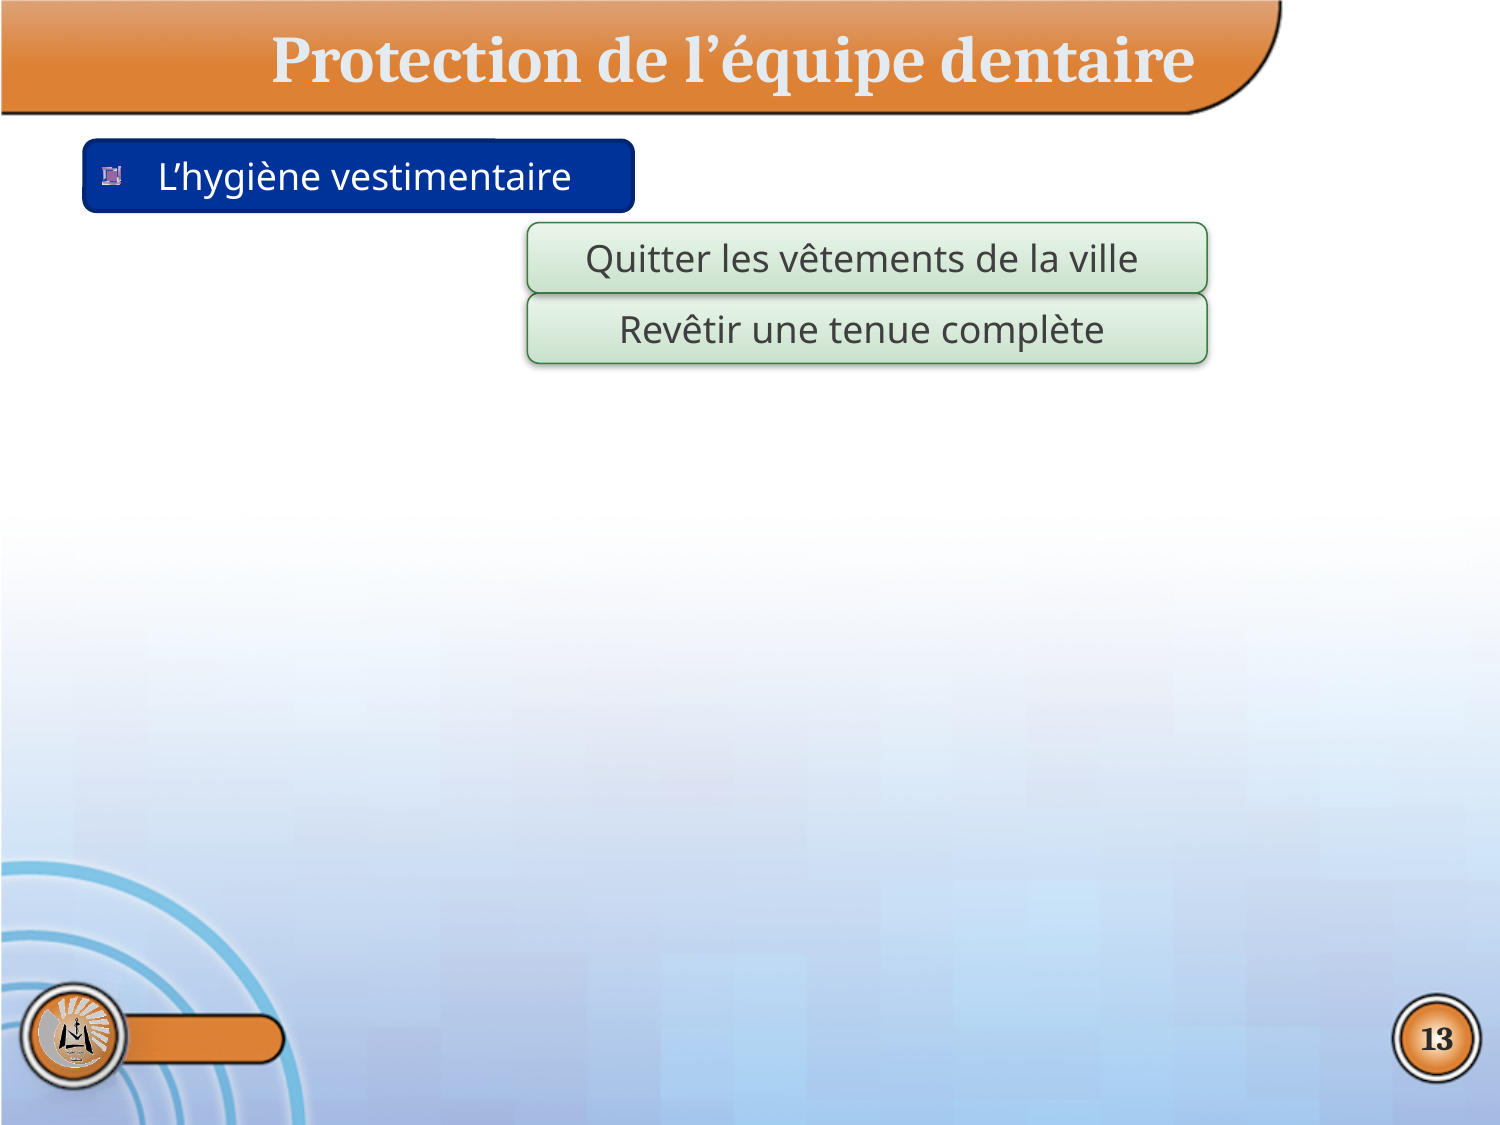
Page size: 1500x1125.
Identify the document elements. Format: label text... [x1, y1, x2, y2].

text_box Revêtir une tenue complète [526, 298, 1208, 365]
text_box L’hygiène vestimentaire [82, 138, 635, 214]
slide_number 13 [1362, 999, 1500, 1076]
picture [0, 0, 1500, 1125]
text_box Quitter les vêtements de la ville [526, 221, 1208, 294]
title Protection de l’équipe dentaire [0, 0, 1213, 113]
